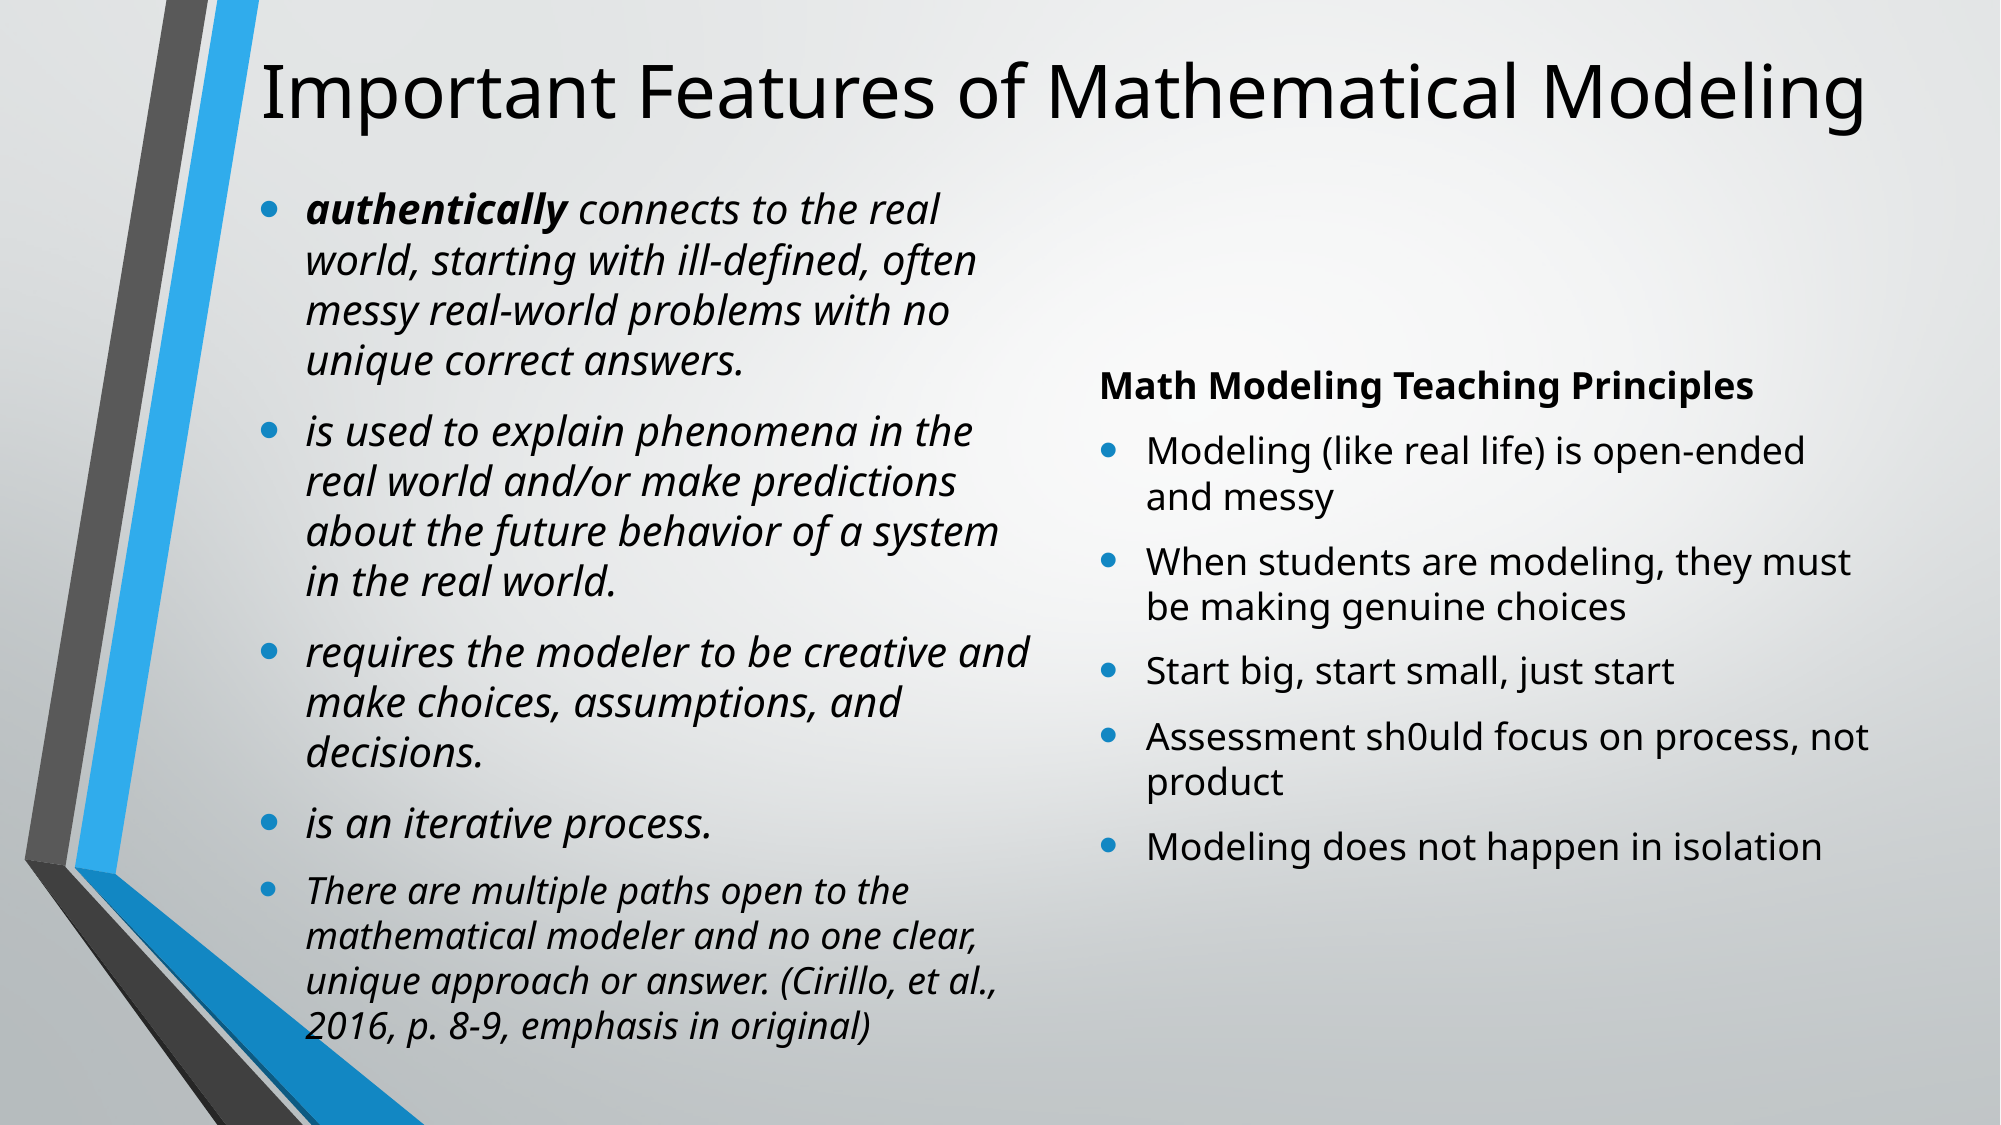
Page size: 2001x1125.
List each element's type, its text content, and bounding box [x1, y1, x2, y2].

title Important Features of Mathematical Modeling [243, 31, 1887, 146]
list Math Modeling Teaching Principles Modeling (like real life) is open-ended and messy When students are modeling, they must be making genuine choices Start big, start small, just start Assessment sh0uld focus on process, not product Modeling does not happen in isolation [1083, 162, 1887, 1068]
list authentically connects to the real world, starting with ill-defined, often messy real-world problems with no unique correct answers. is used to explain phenomena in the real world and/or make predictions about the future behavior of a system in the real world. requires the modeler to be creative and make choices, assumptions, and decisions. is an iterative process. There are multiple paths open to the mathematical modeler and no one clear, unique approach or answer. (Cirillo, et al., 2016, p. 8-9, emphasis in original) [243, 162, 1047, 1068]
